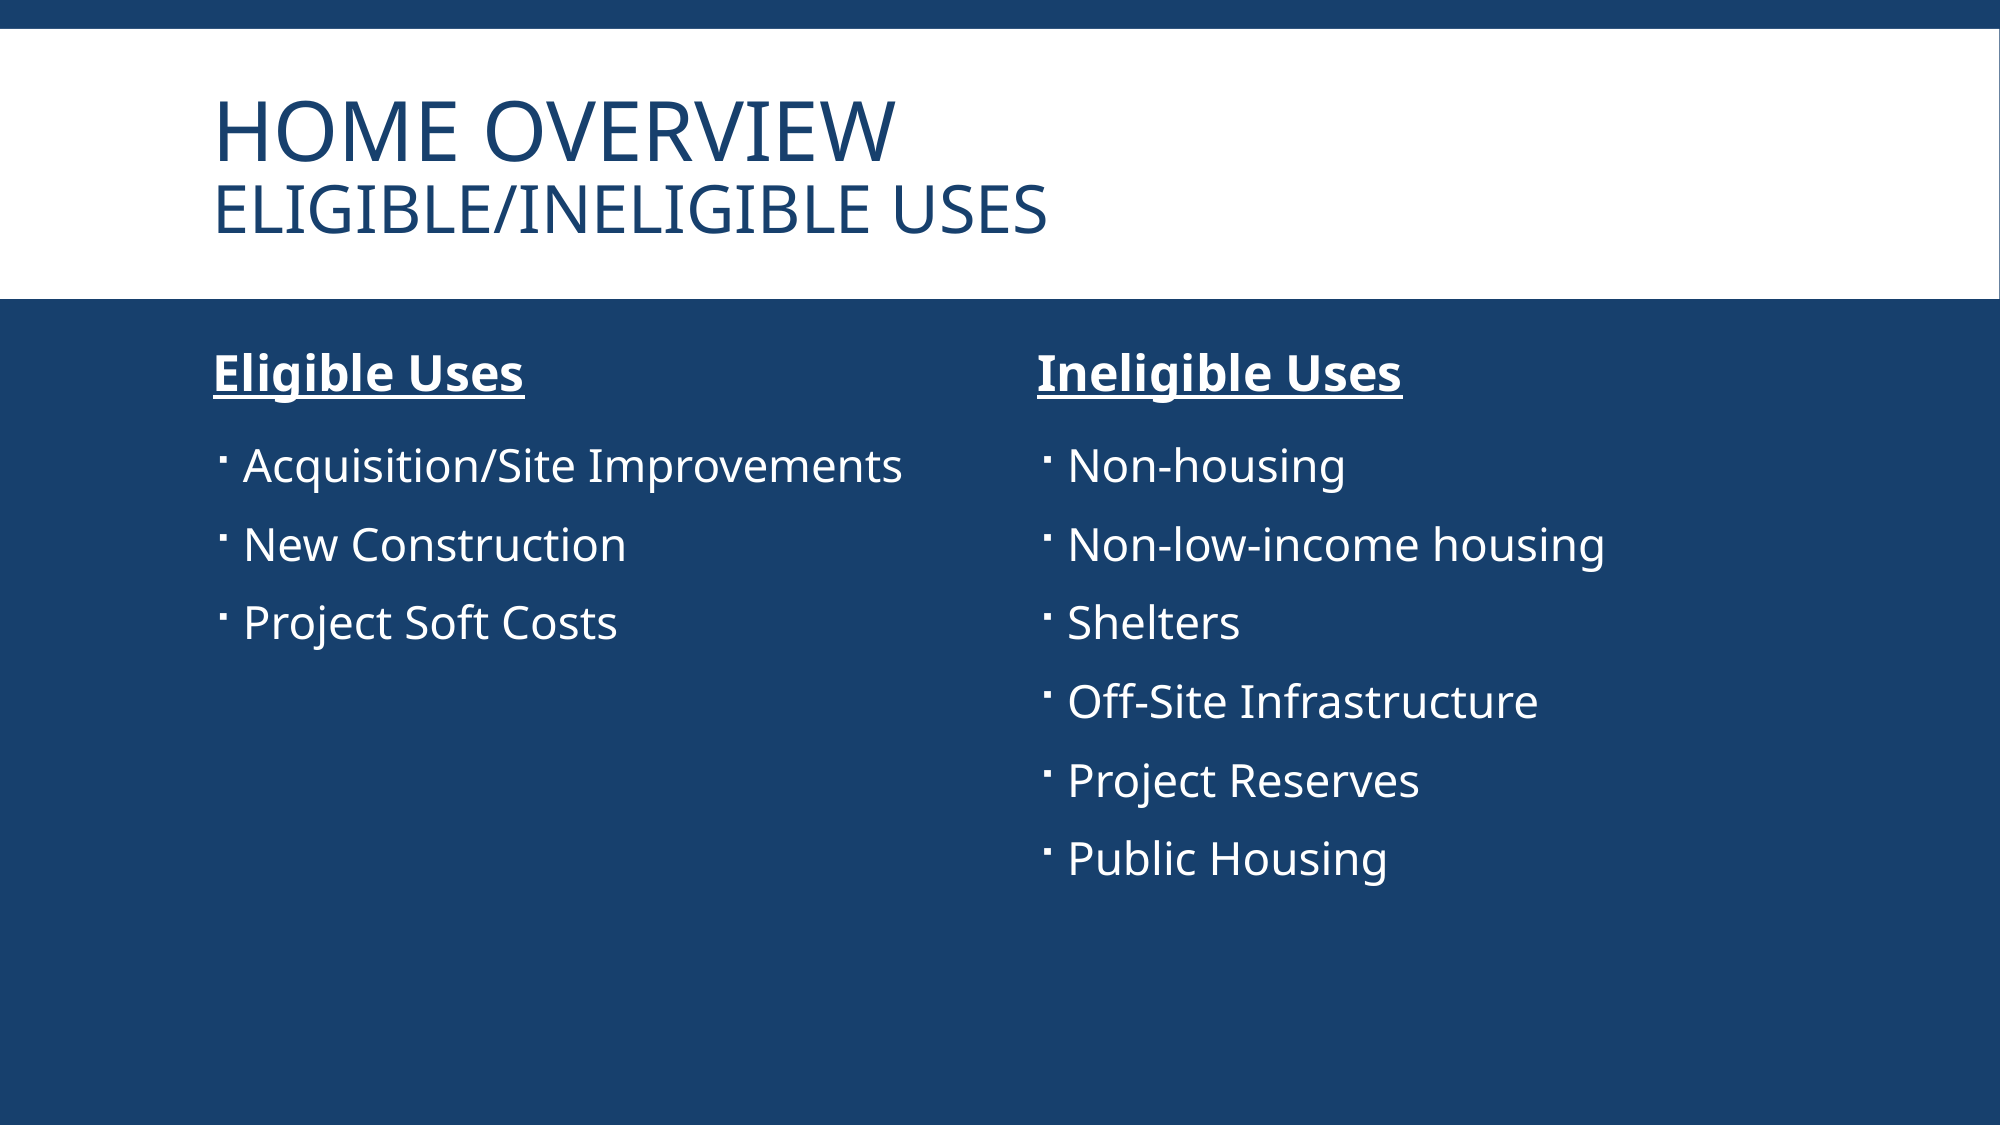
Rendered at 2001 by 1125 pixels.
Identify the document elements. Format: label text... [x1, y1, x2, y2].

title HOME Overview Eligible/Ineligible Uses [197, 46, 1803, 295]
list Acquisition/Site Improvements New Construction Project Soft Costs [198, 435, 978, 1021]
list Eligible Uses [198, 313, 978, 435]
list Ineligible Uses [1022, 313, 1803, 435]
list Non-housing Non-low-income housing Shelters Off-Site Infrastructure Project Reserves Public Housing [1022, 435, 1803, 1021]
